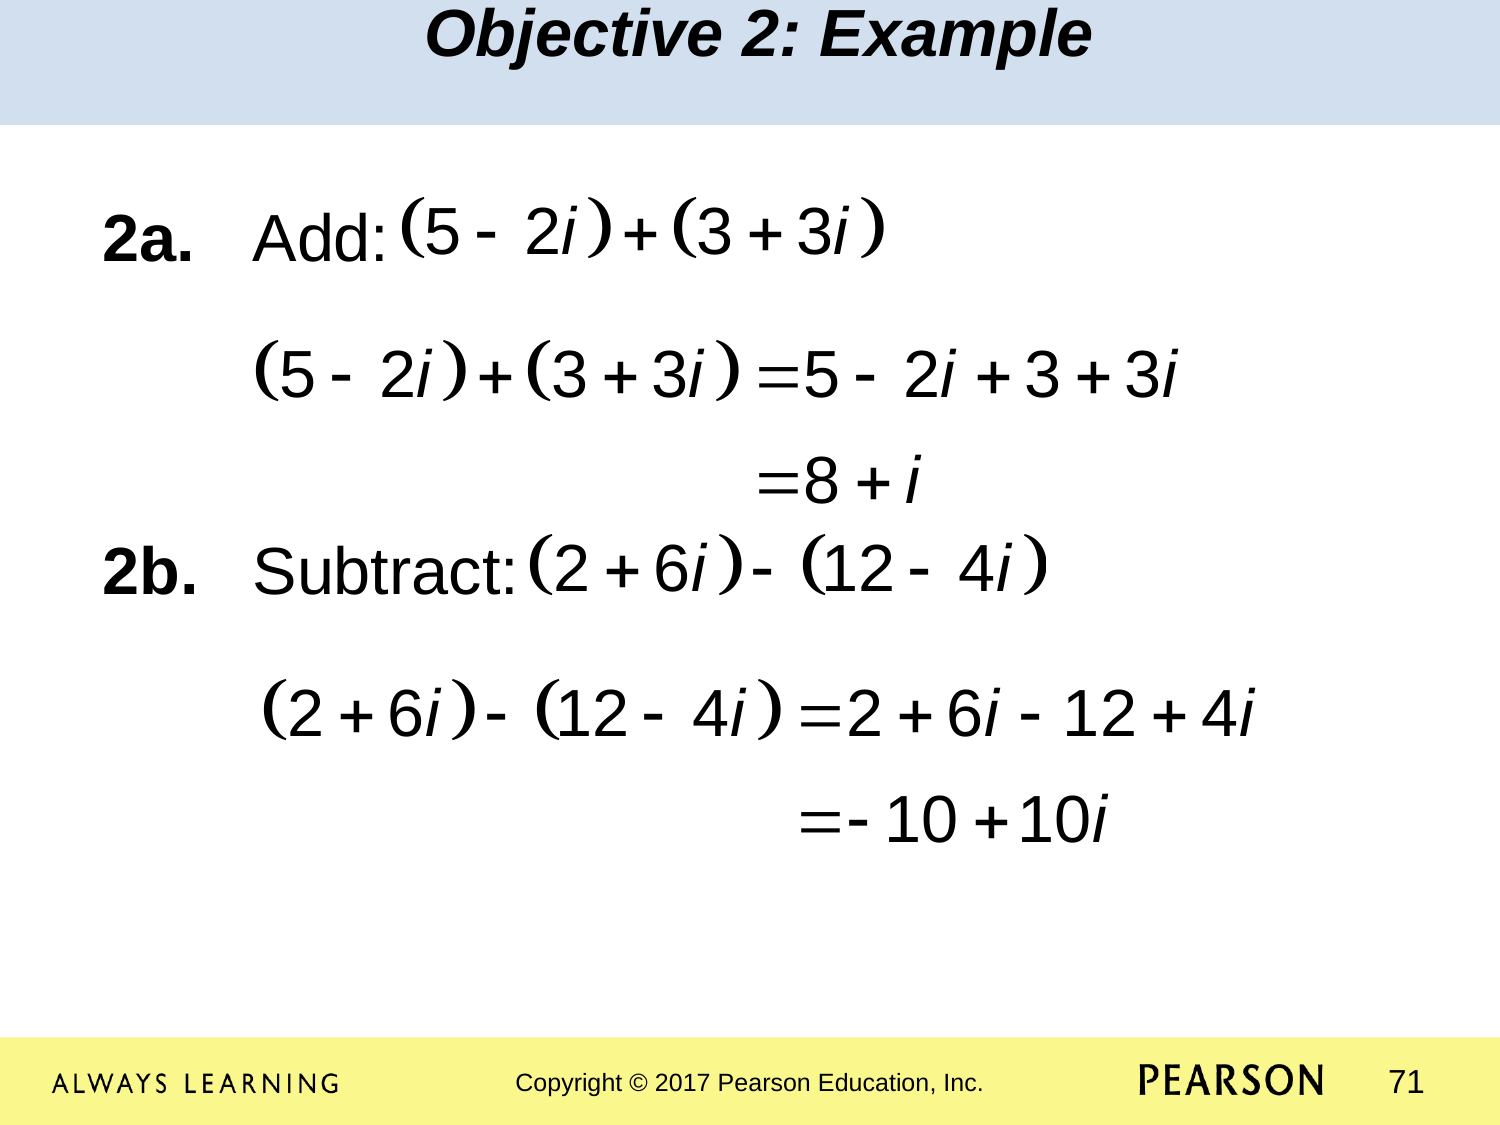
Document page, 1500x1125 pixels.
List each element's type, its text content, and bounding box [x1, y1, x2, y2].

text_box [252, 336, 1187, 511]
picture [1137, 1062, 1325, 1097]
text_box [526, 530, 1046, 619]
picture [51, 1072, 338, 1094]
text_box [260, 675, 1263, 849]
list 2a. Add: 2b. Subtract: [87, 187, 1440, 1000]
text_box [397, 193, 884, 282]
